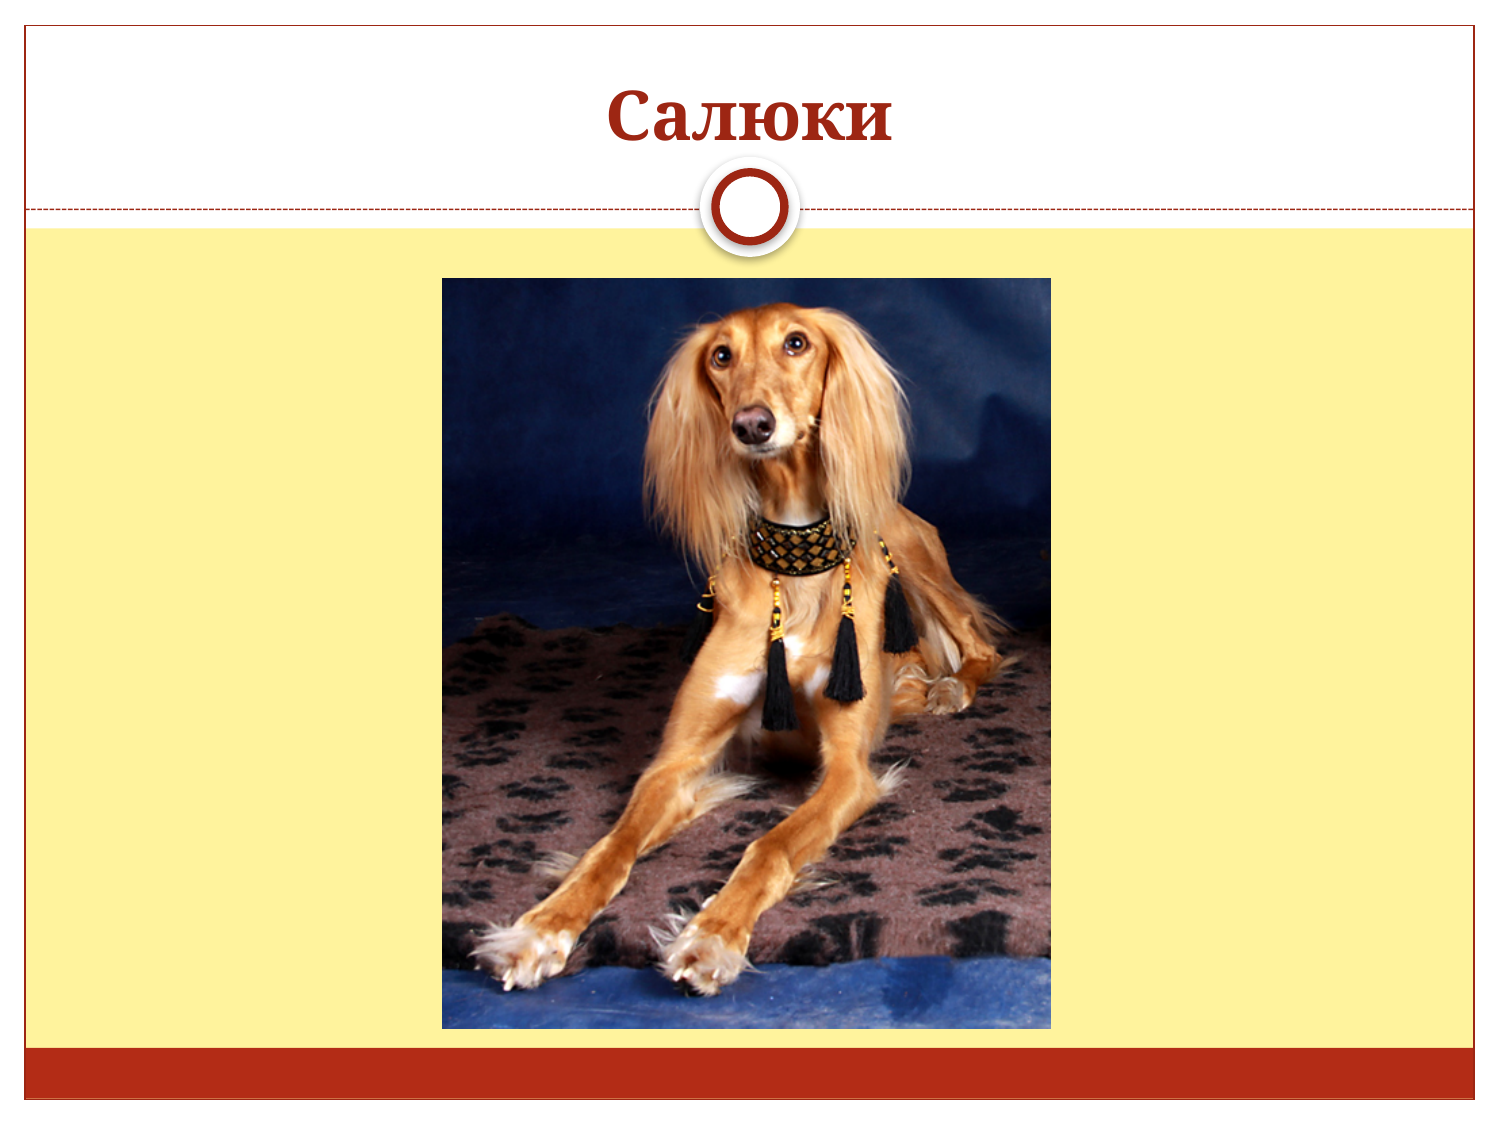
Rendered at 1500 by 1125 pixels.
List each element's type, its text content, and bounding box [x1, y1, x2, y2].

title Салюки [49, 37, 1450, 162]
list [442, 278, 1052, 1030]
